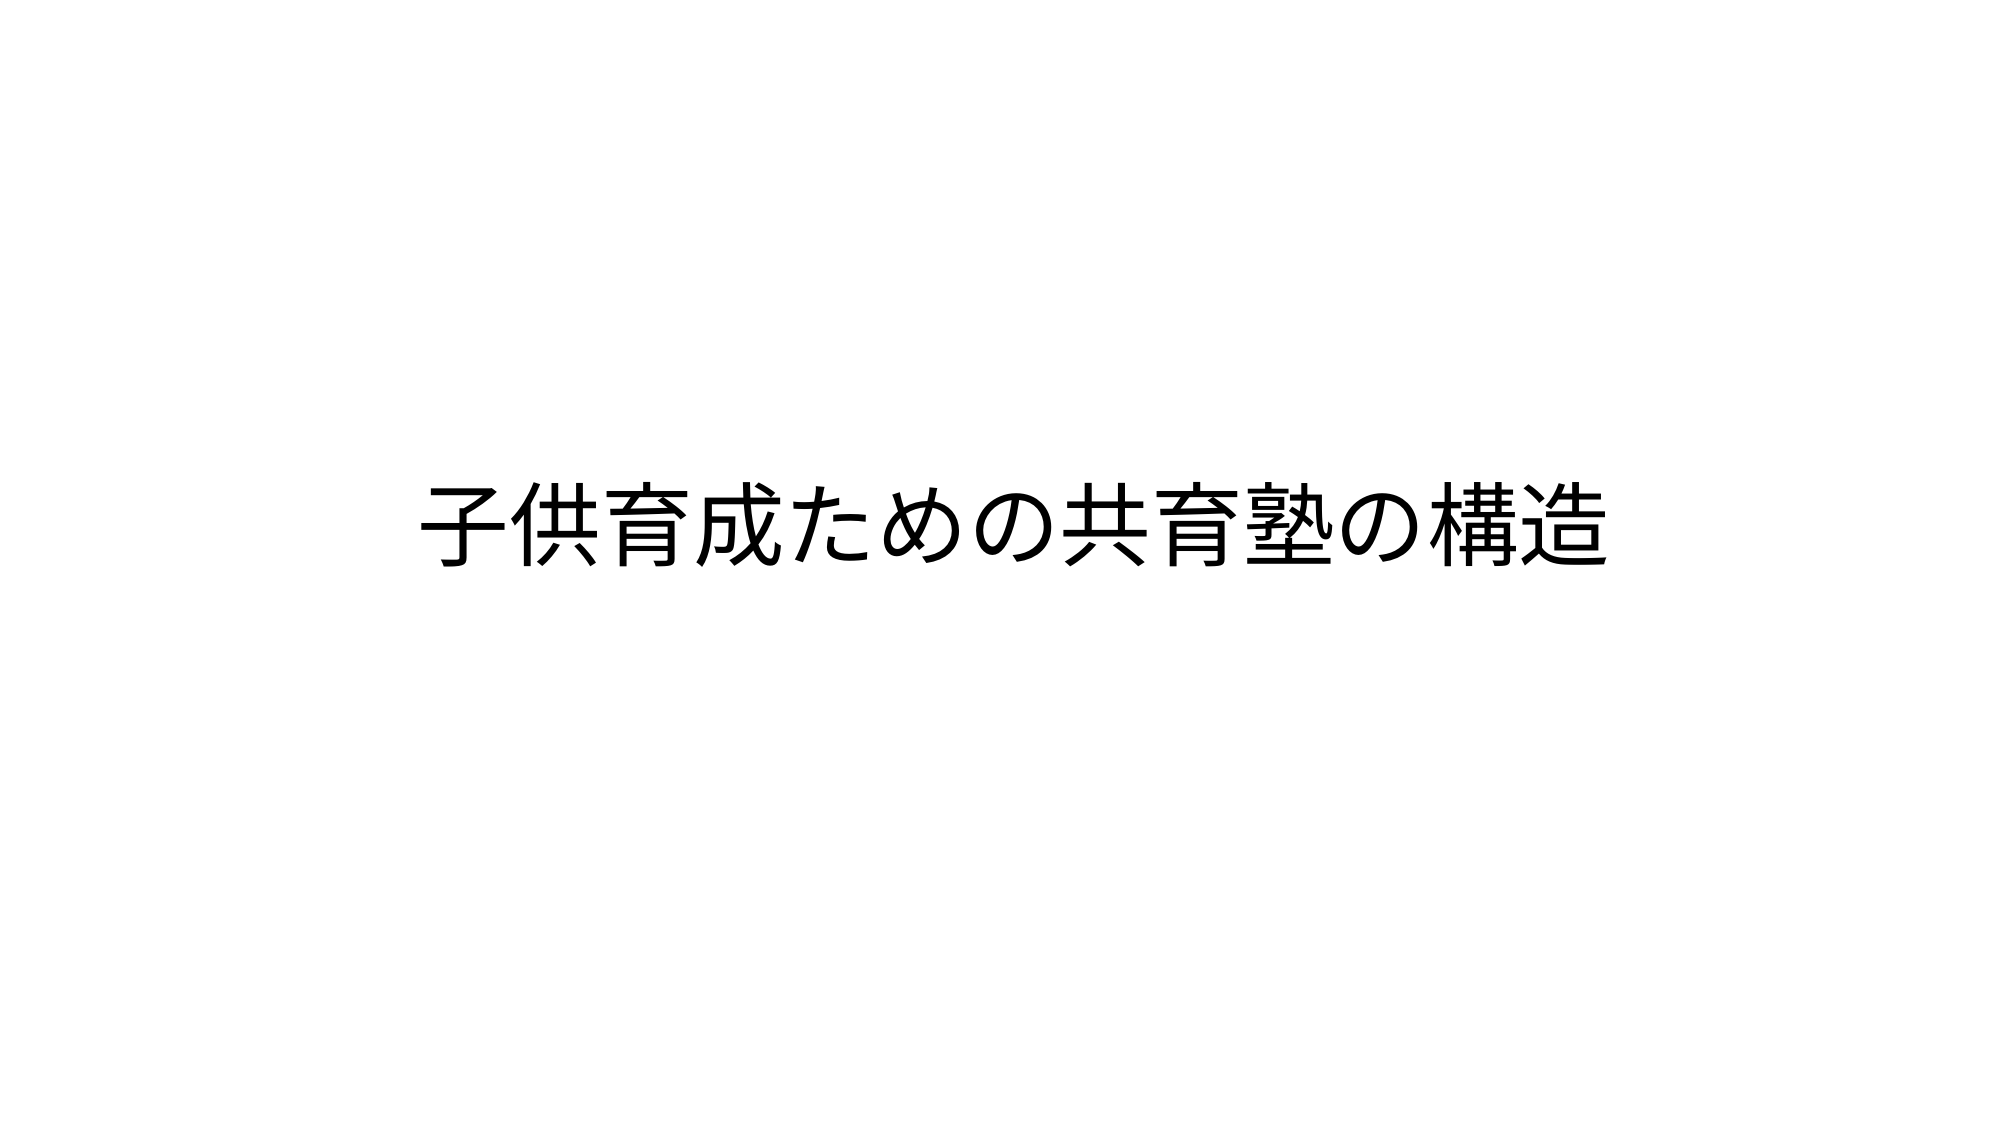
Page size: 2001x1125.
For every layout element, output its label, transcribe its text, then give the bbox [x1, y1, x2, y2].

title 子供育成ための共育塾の構造 [221, 459, 1807, 587]
